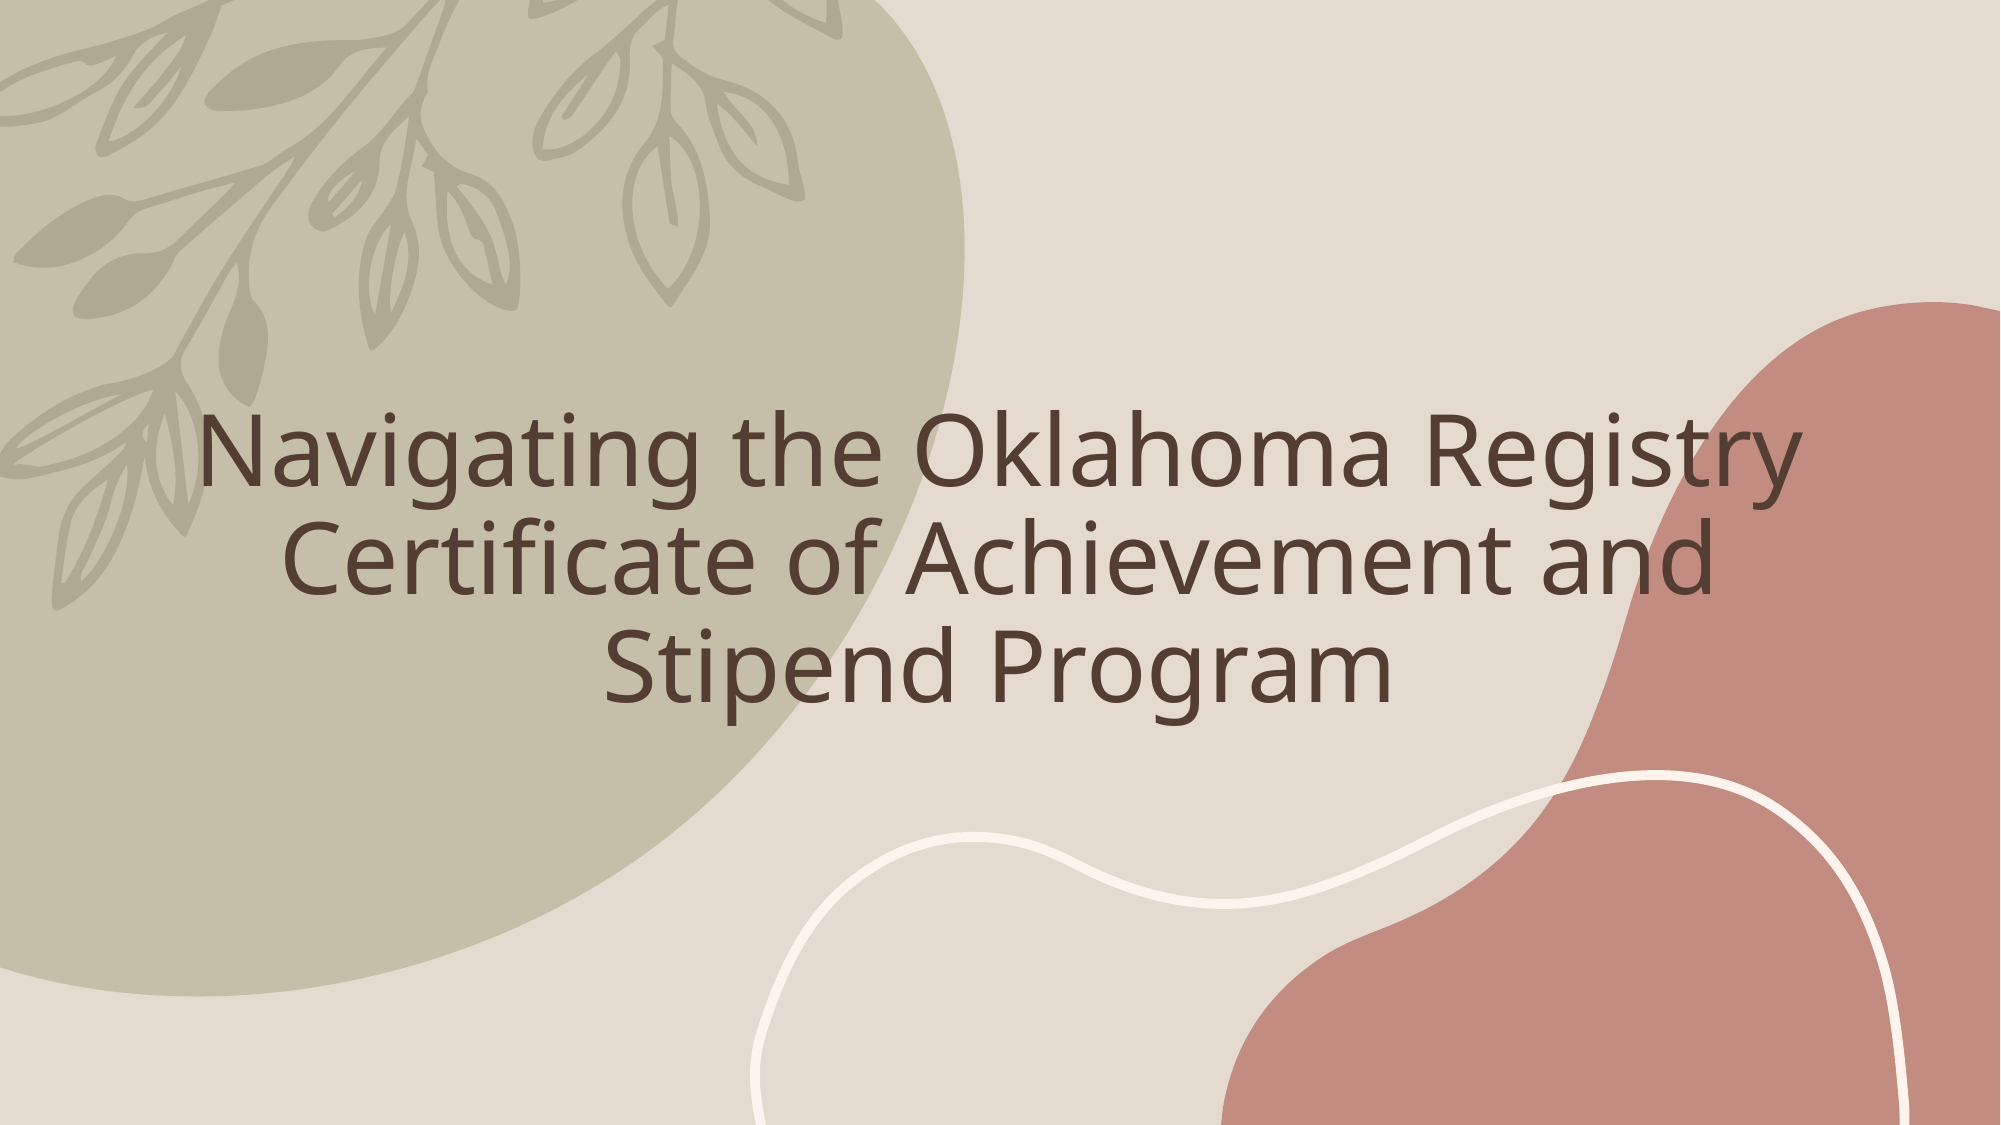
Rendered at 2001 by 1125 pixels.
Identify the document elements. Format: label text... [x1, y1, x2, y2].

title Navigating the Oklahoma Registry Certificate of Achievement and Stipend Program [150, 149, 1850, 975]
